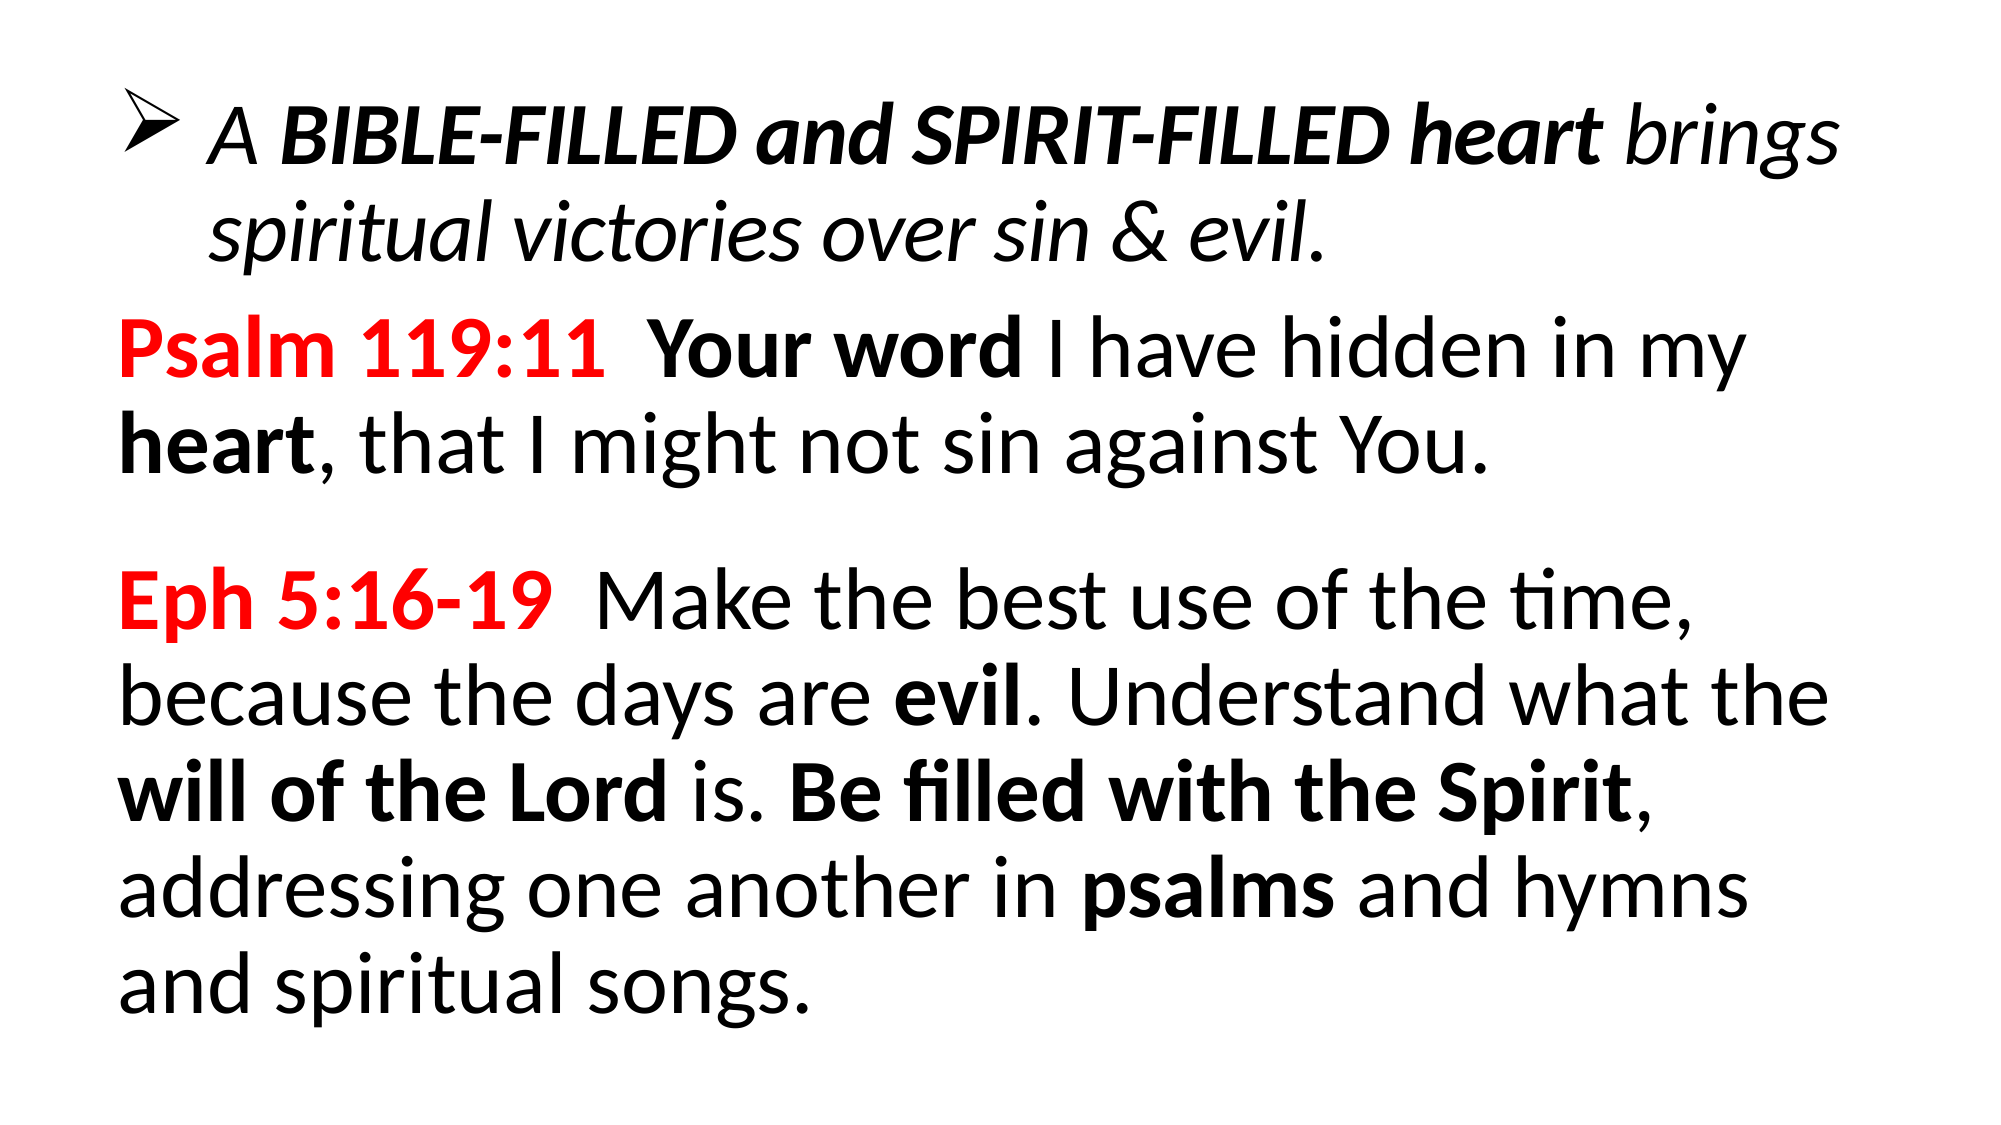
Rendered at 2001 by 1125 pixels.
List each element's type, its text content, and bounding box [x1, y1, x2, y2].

subtitle A BIBLE-FILLED and SPIRIT-FILLED heart brings spiritual victories over sin & evil. Psalm 119:11 Your word I have hidden in my heart, that I might not sin against You. Eph 5:16-19 Make the best use of the time, because the days are evil. Understand what the will of the Lord is. Be filled with the Spirit, addressing one another in psalms and hymns and spiritual songs. [102, 80, 1906, 1048]
